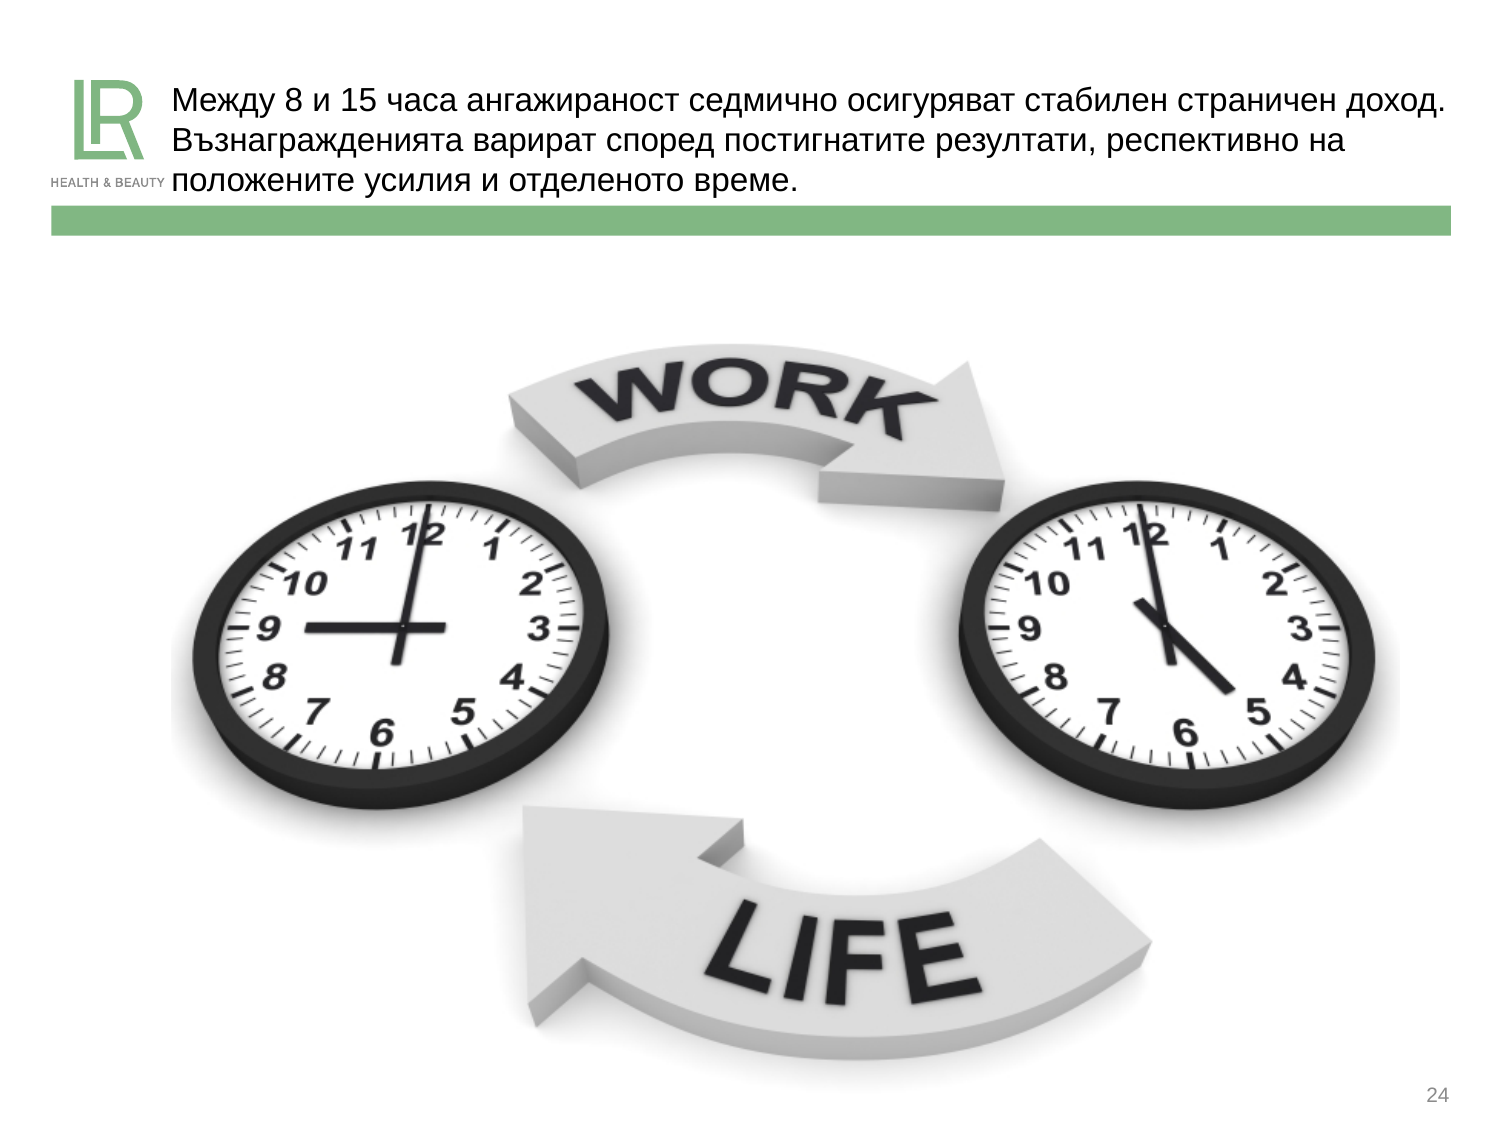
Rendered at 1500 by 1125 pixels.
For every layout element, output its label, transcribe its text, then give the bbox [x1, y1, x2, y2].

text_box Между 8 и 15 часа ангажираност седмично осигуряват стабилен страничен доход. Възнагражденията варират според постигнатите резултати, респективно на положените усилия и отделеното време. [171, 78, 1477, 198]
picture [170, 235, 1400, 1125]
